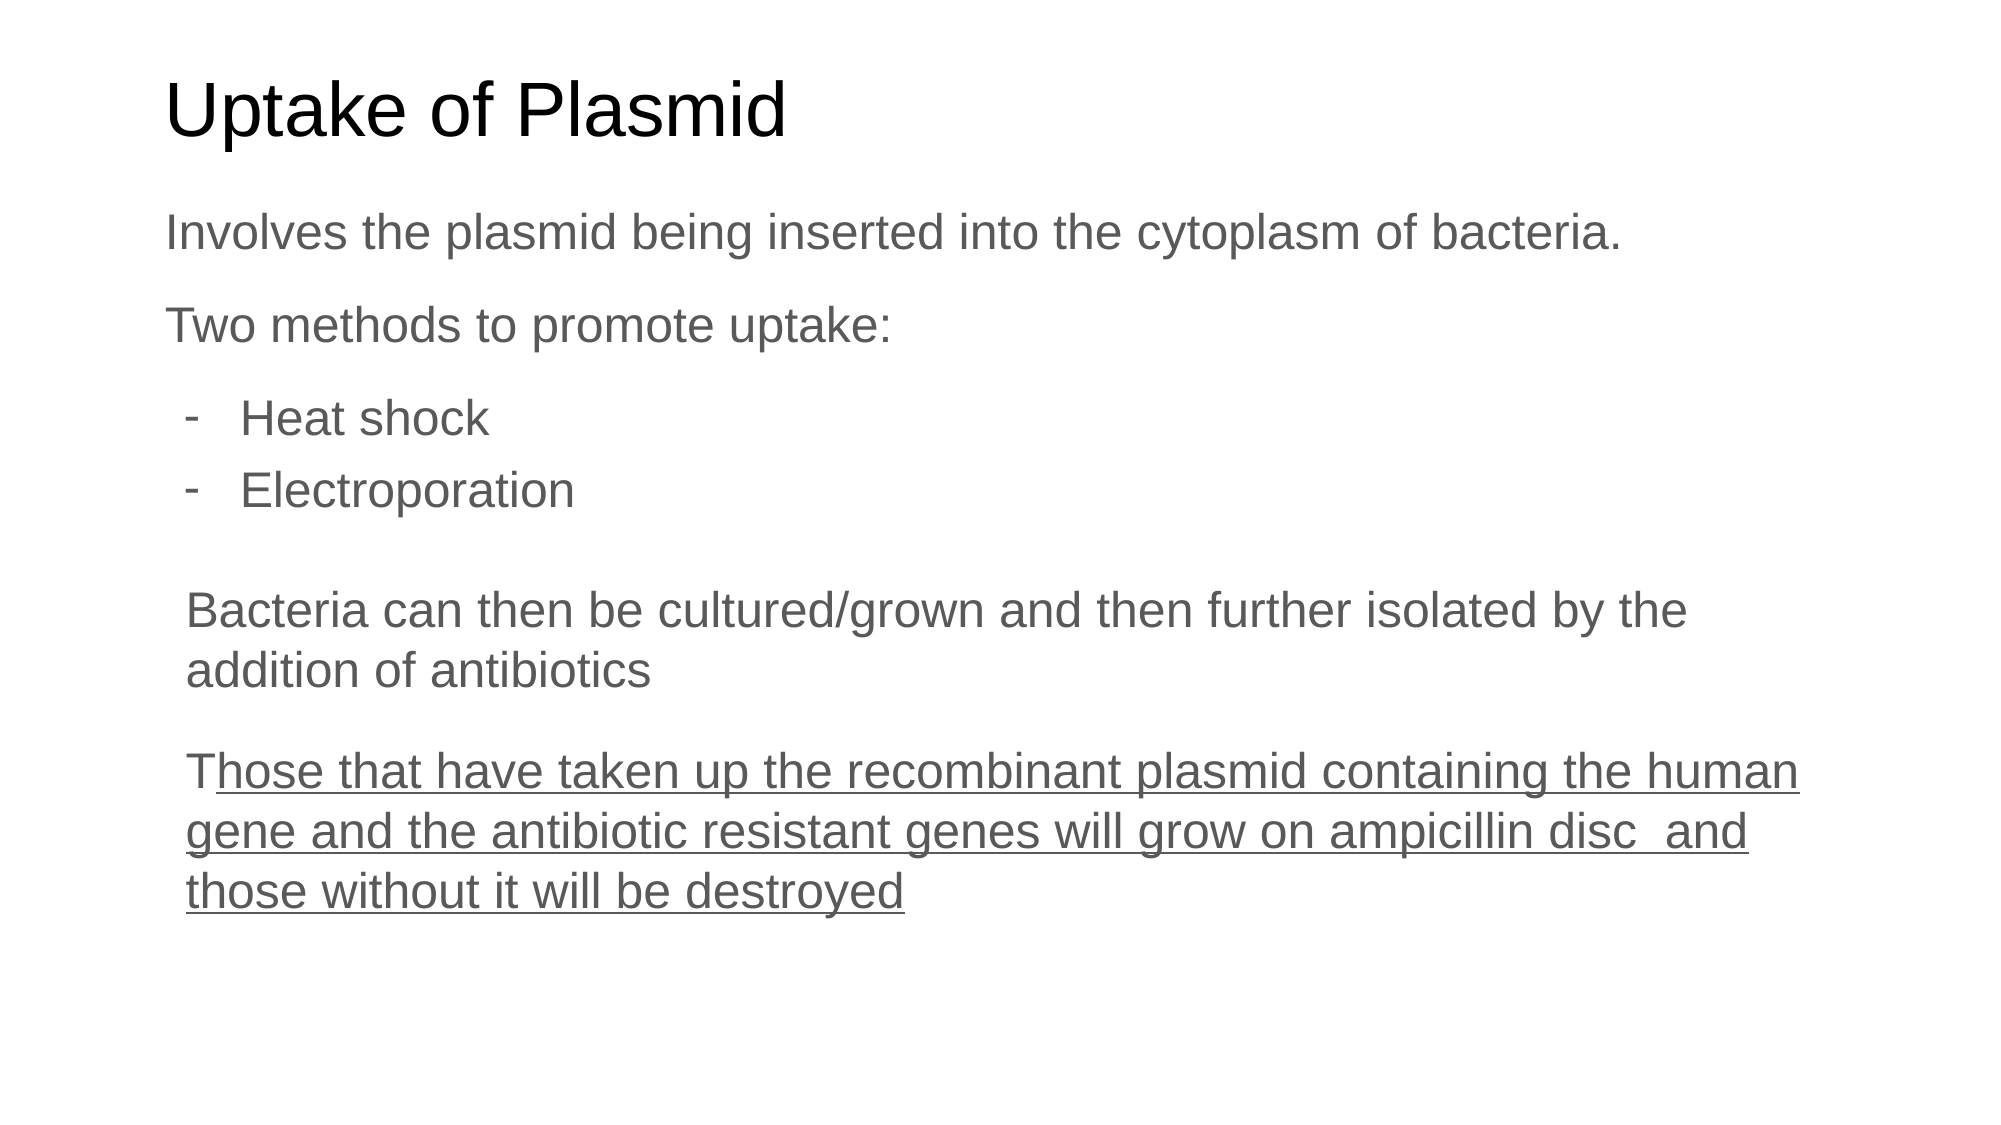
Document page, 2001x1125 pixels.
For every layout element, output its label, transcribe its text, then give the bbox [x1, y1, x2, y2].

list Involves the plasmid being inserted into the cytoplasm of bacteria. Two methods to promote uptake: Heat shock Electroporation Bacteria can then be cultured/grown and then further isolated by the addition of antibiotics Those that have taken up the recombinant plasmid containing the human gene and the antibiotic resistant genes will grow on ampicillin disc and those without it will be destroyed [149, 179, 1851, 1093]
title Uptake of Plasmid [149, 22, 1851, 179]
